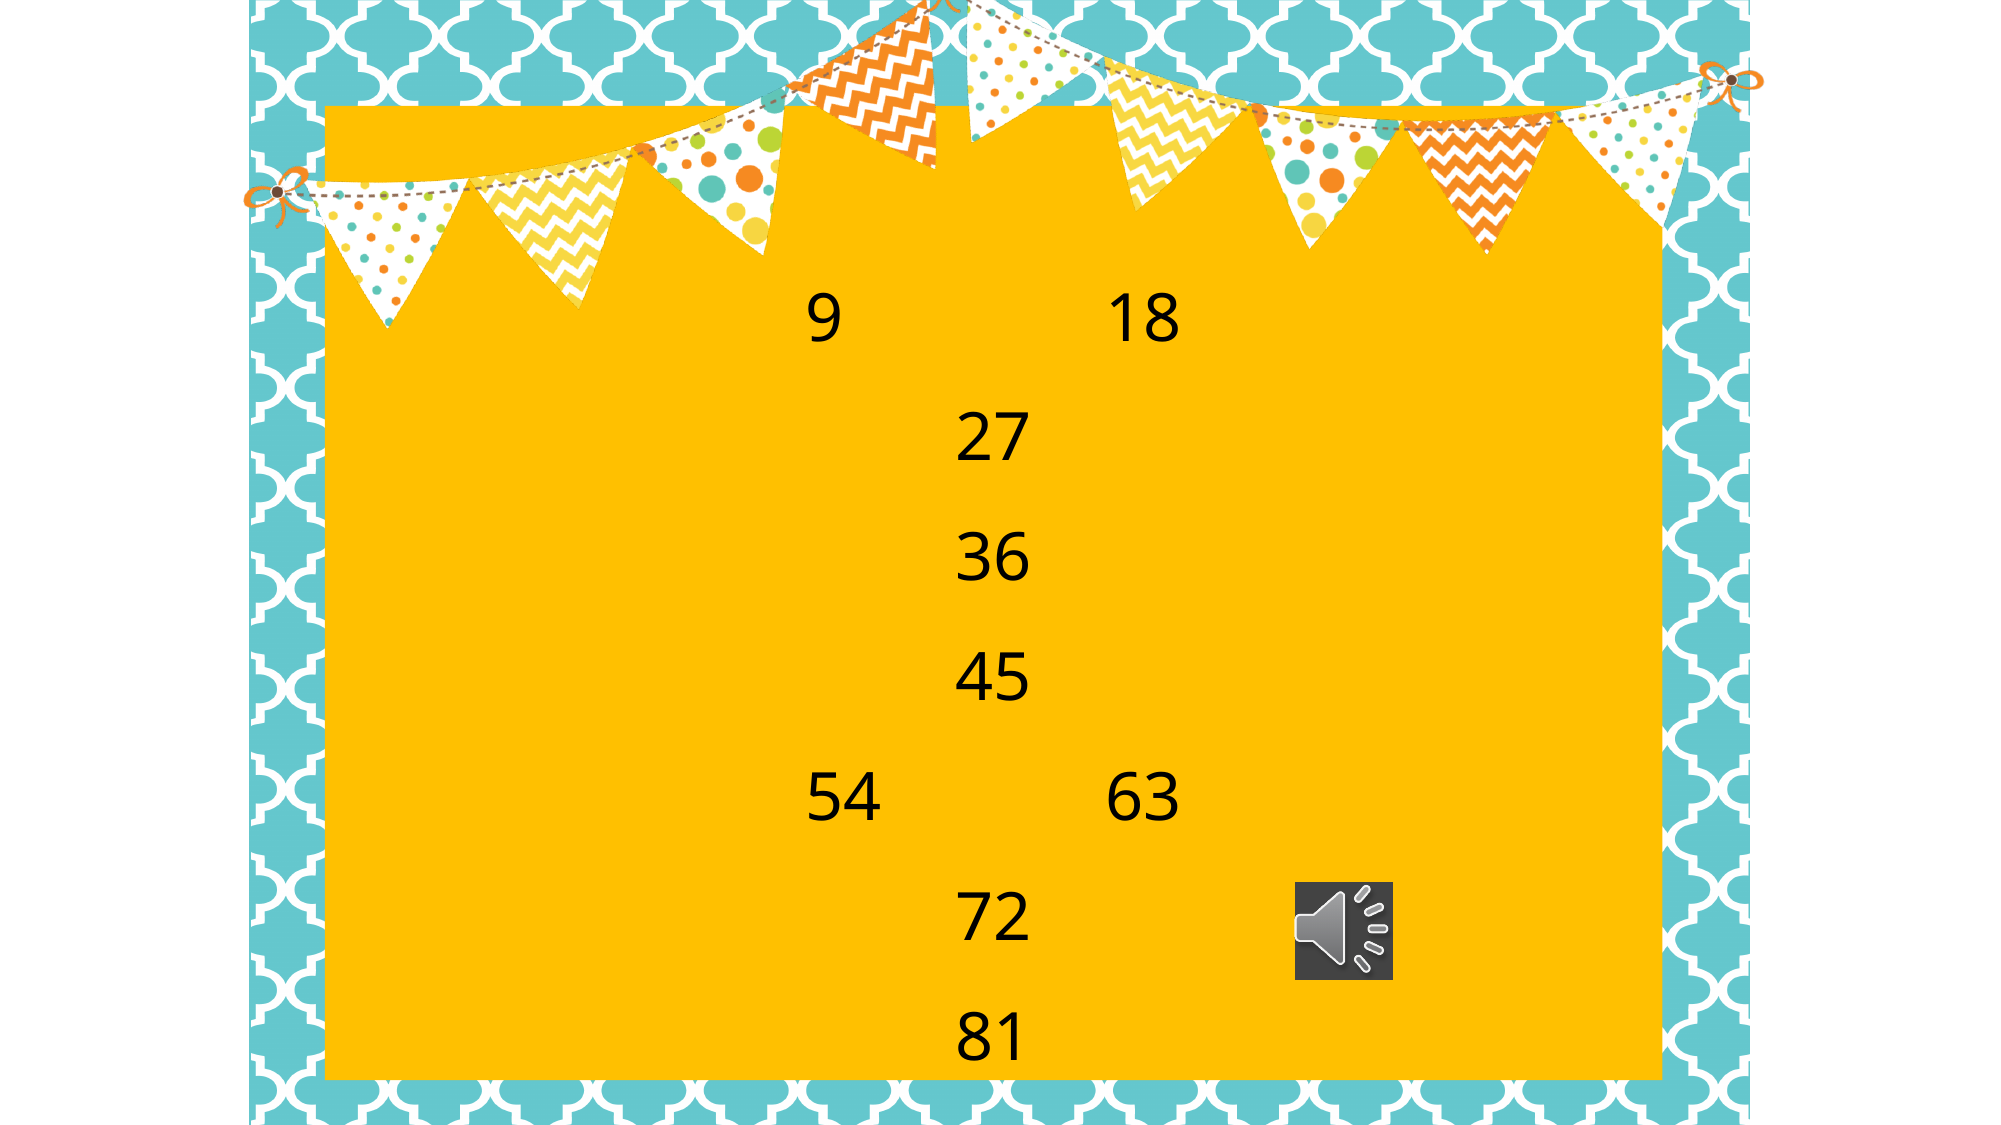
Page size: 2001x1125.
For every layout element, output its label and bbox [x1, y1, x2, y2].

picture [234, 0, 1892, 1125]
